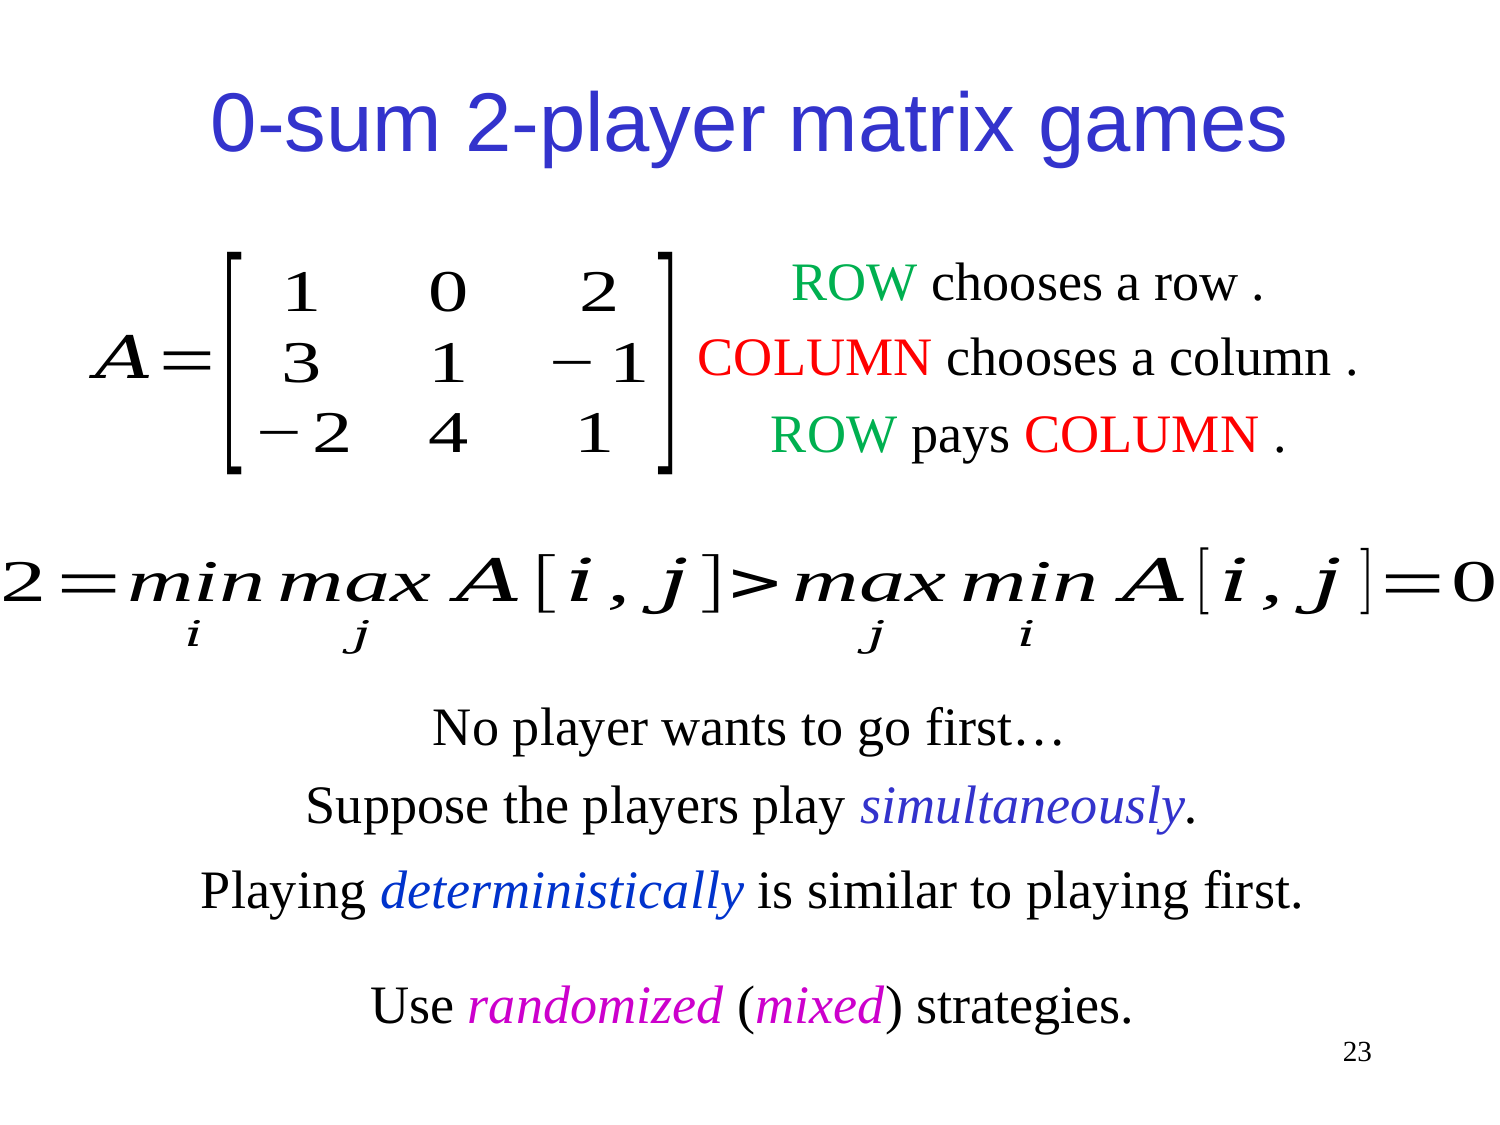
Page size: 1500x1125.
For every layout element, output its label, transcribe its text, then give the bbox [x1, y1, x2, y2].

text_box Playing deterministically is similar to playing first. [2, 846, 1500, 927]
text_box Suppose the players play simultaneously. [2, 761, 1500, 842]
slide_number 23 [1074, 1042, 1388, 1101]
text_box 0-sum 2-player matrix games [0, 60, 1500, 176]
text_box Use randomized (mixed) strategies. [2, 961, 1500, 1042]
text_box No player wants to go first… [0, 684, 1500, 764]
